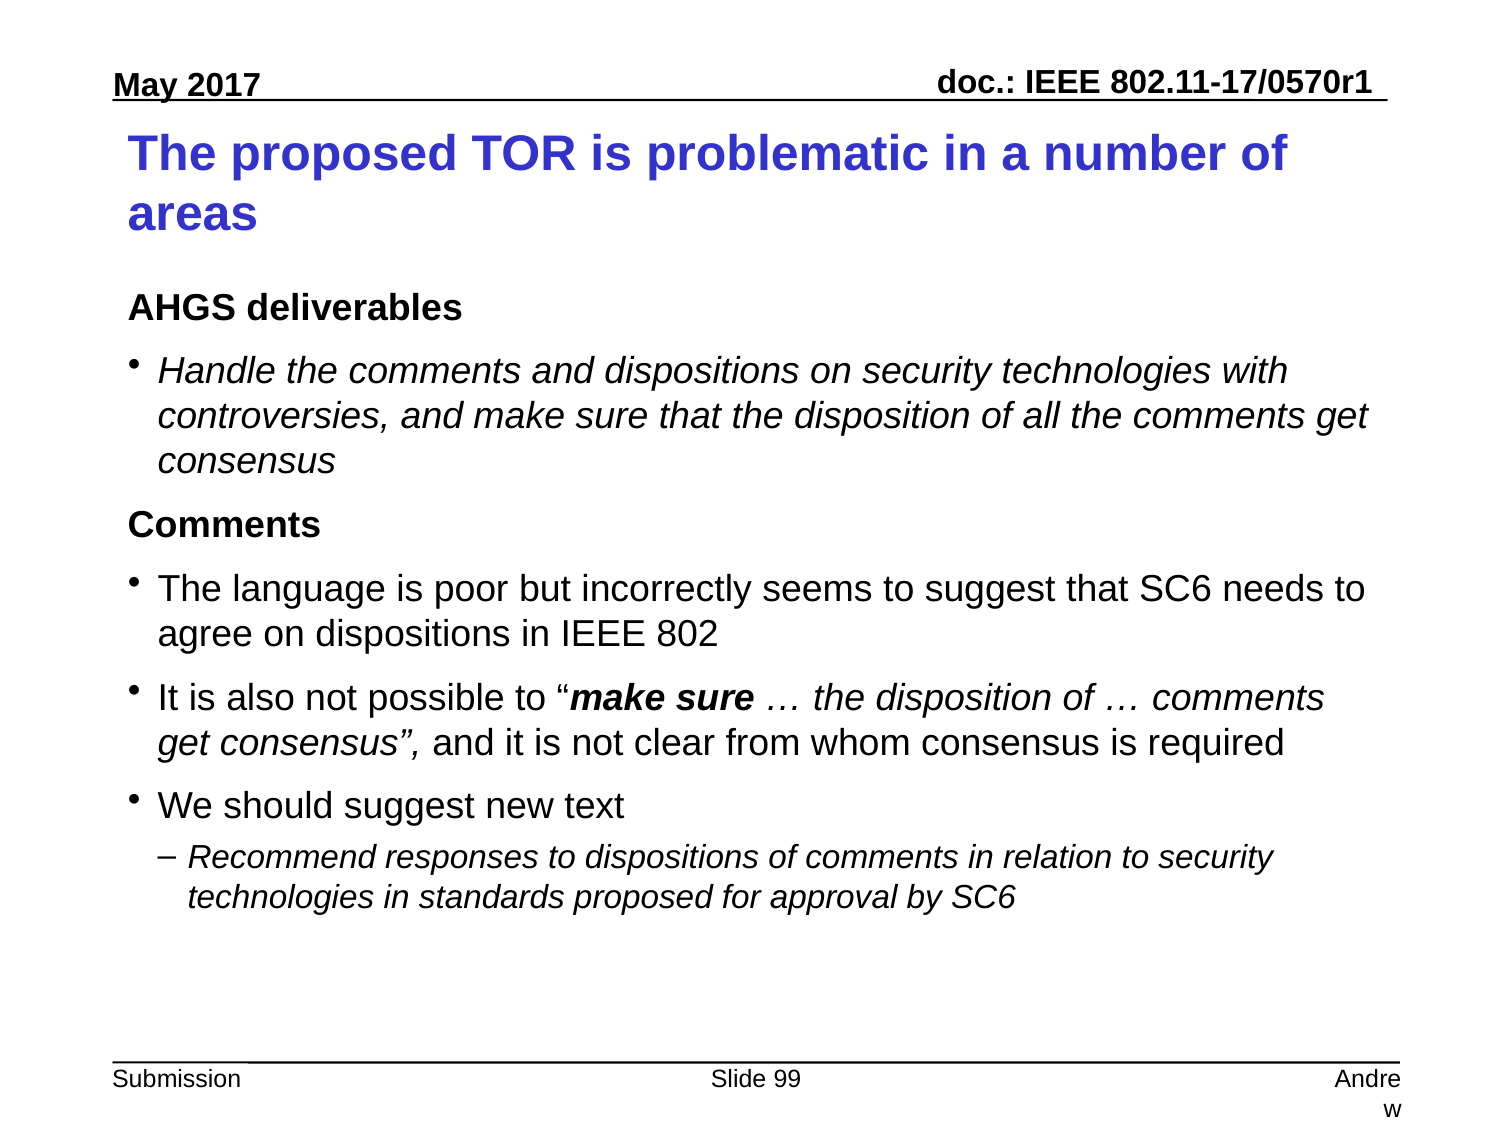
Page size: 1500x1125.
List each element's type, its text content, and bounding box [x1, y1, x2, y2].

footer Andrew Myles, Cisco [1320, 1061, 1402, 1093]
slide_number Slide 99 [709, 1061, 803, 1093]
list AHGS deliverables Handle the comments and dispositions on security technologies with controversies, and make sure that the disposition of all the comments get consensus Comments The language is poor but incorrectly seems to suggest that SC6 needs to agree on dispositions in IEEE 802 It is also not possible to “make sure … the disposition of … comments get consensus”, and it is not clear from whom consensus is required We should suggest new text Recommend responses to dispositions of comments in relation to security technologies in standards proposed for approval by SC6 [112, 275, 1388, 950]
title The proposed TOR is problematic in a number of areas [112, 112, 1388, 275]
